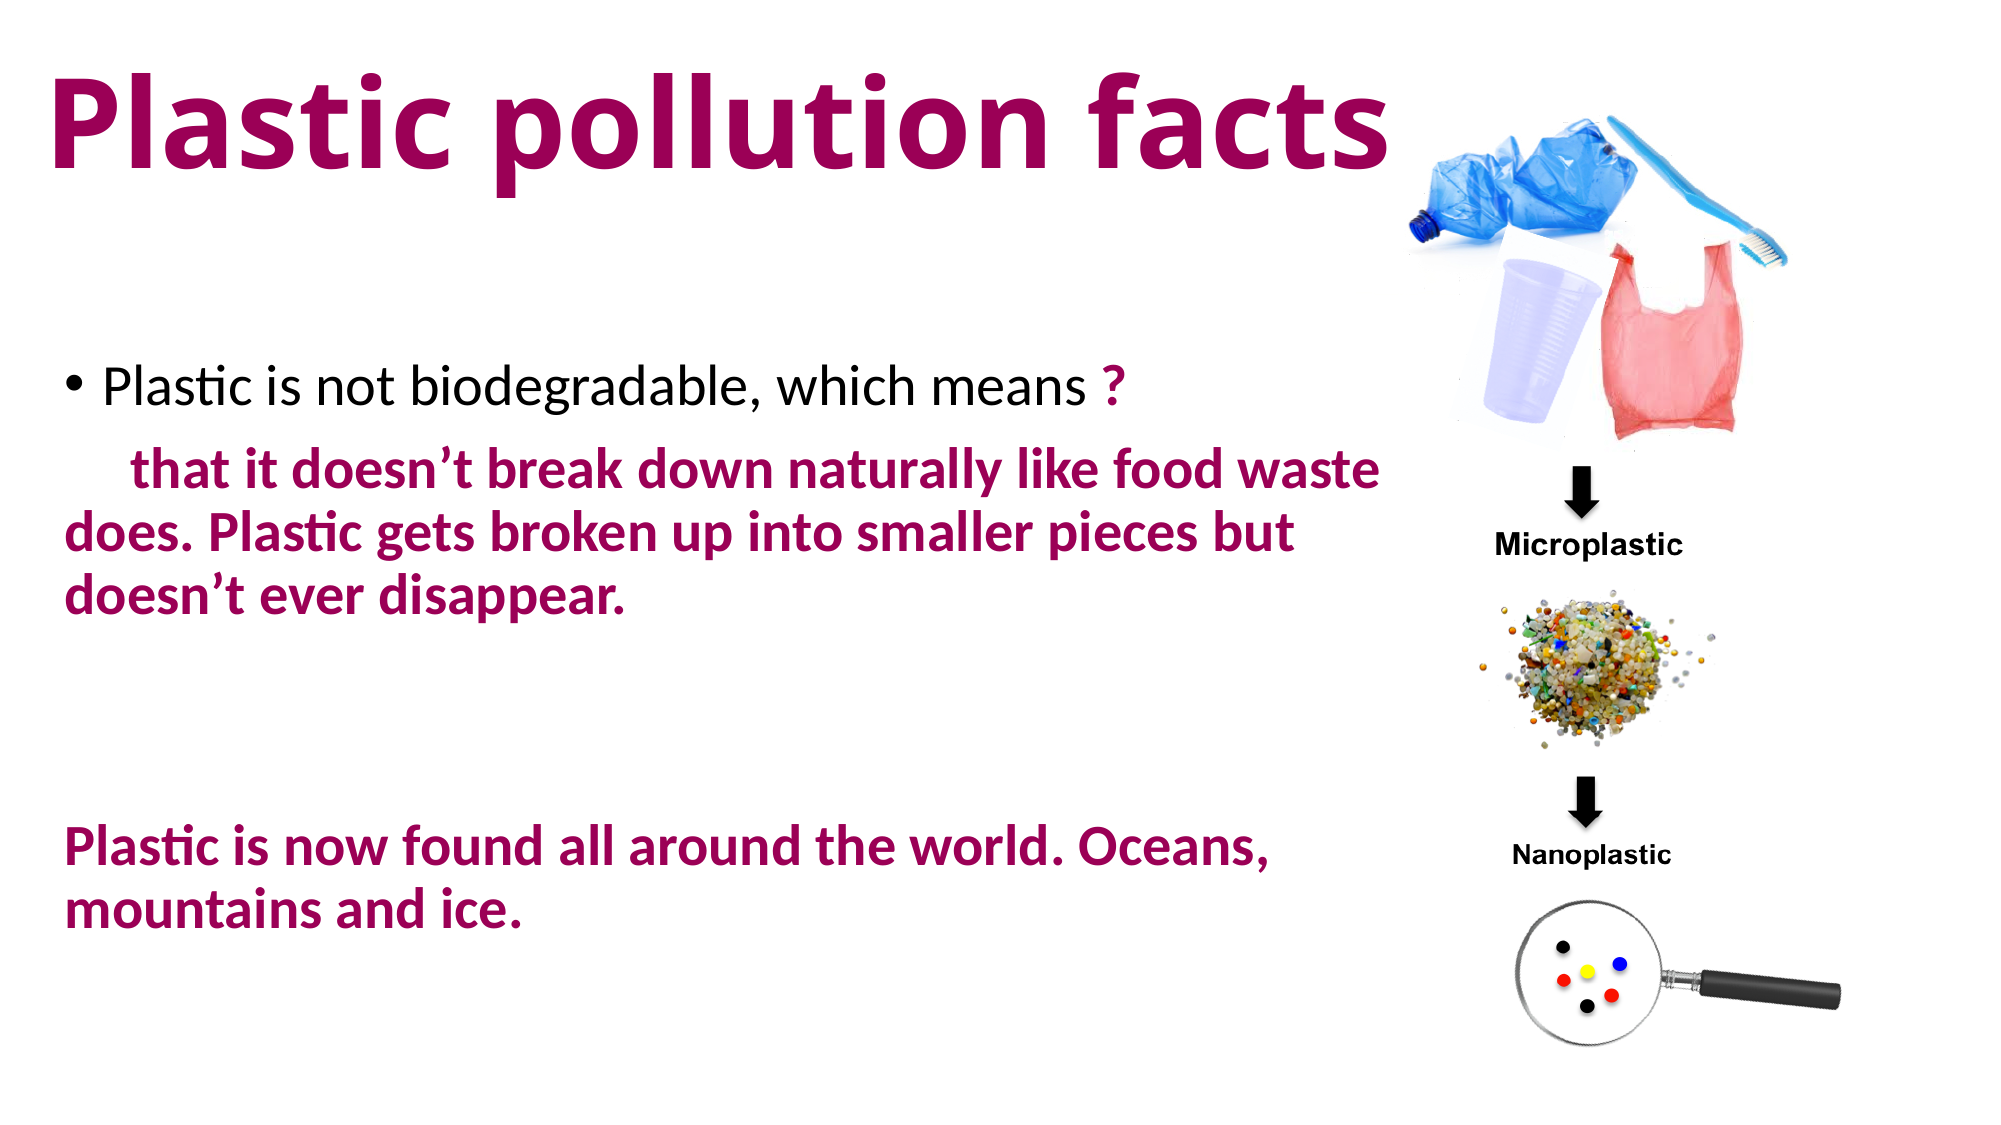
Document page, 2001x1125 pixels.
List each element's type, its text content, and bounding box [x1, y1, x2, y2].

list Plastic is not biodegradable, which means ? that it doesn’t break down naturally like food waste does. Plastic gets broken up into smaller pieces but doesn’t ever disappear. Plastic is now found all around the world. Oceans, mountains and ice. [49, 236, 1350, 1014]
picture [1355, 88, 1879, 1077]
title Plastic pollution facts [29, 19, 1755, 237]
